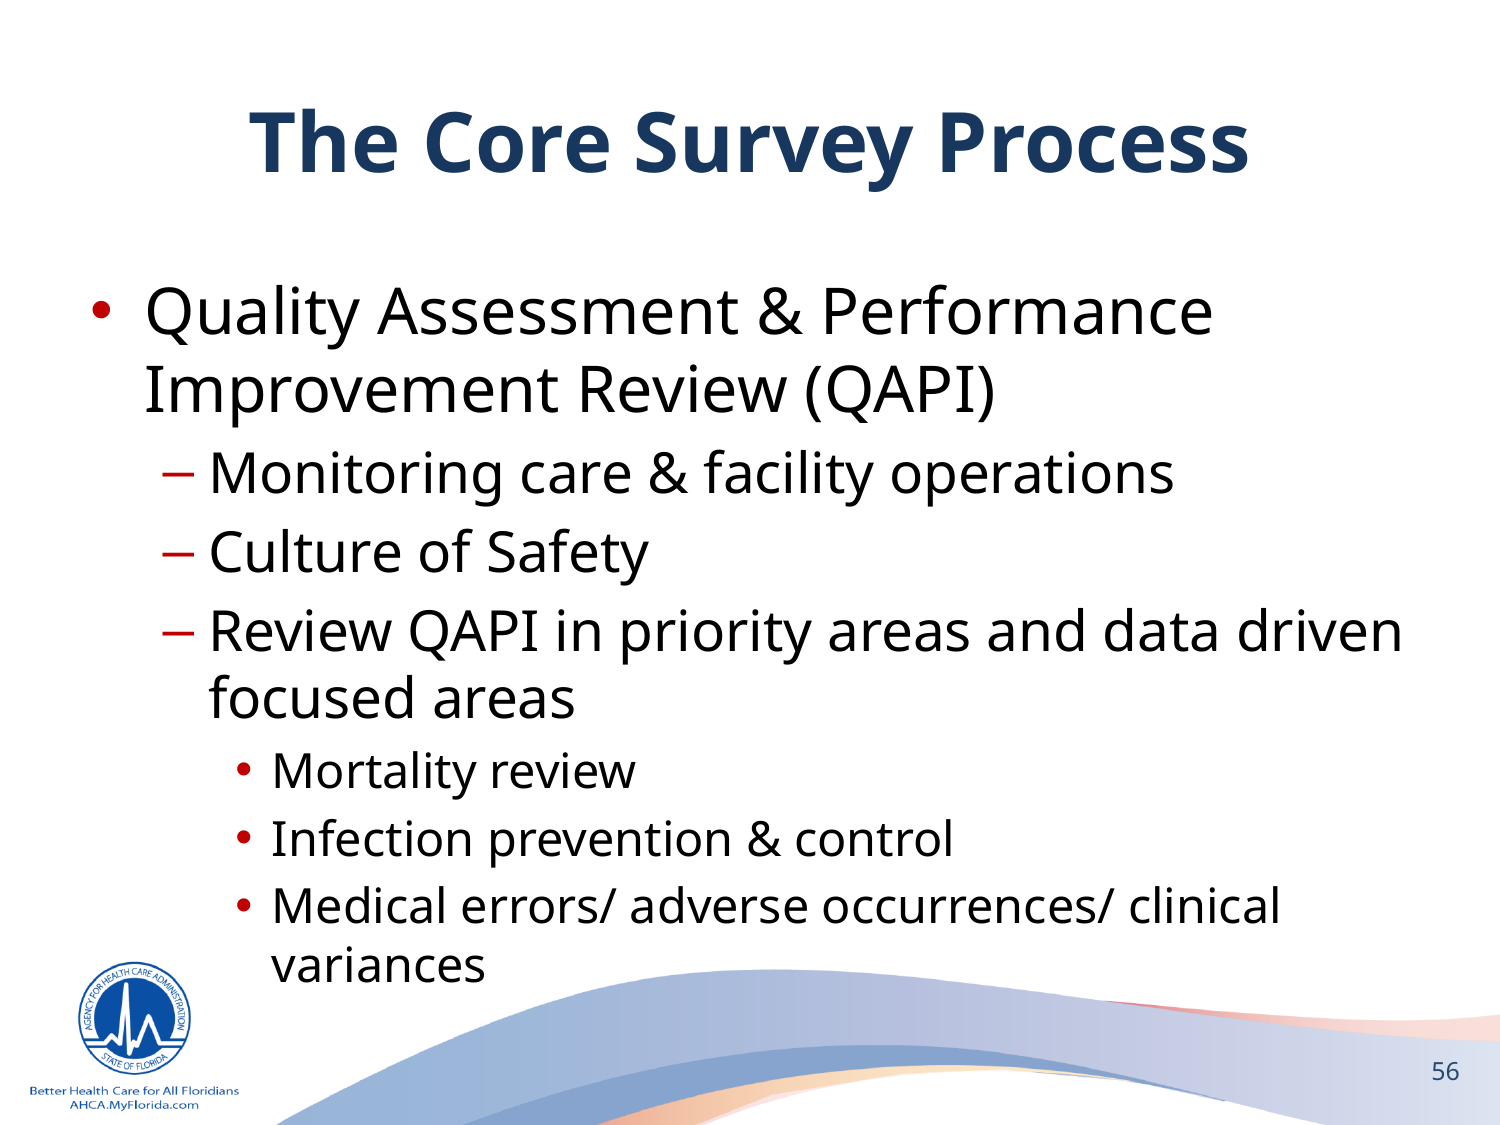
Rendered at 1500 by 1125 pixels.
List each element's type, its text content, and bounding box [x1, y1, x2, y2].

list Quality Assessment & Performance Improvement Review (QAPI) Monitoring care & facility operations Culture of Safety Review QAPI in priority areas and data driven focused areas Mortality review Infection prevention & control Medical errors/ adverse occurrences/ clinical variances [75, 262, 1425, 1005]
picture [0, 0, 1500, 1125]
slide_number 56 [1125, 1042, 1475, 1103]
title The Core Survey Process [75, 45, 1425, 233]
